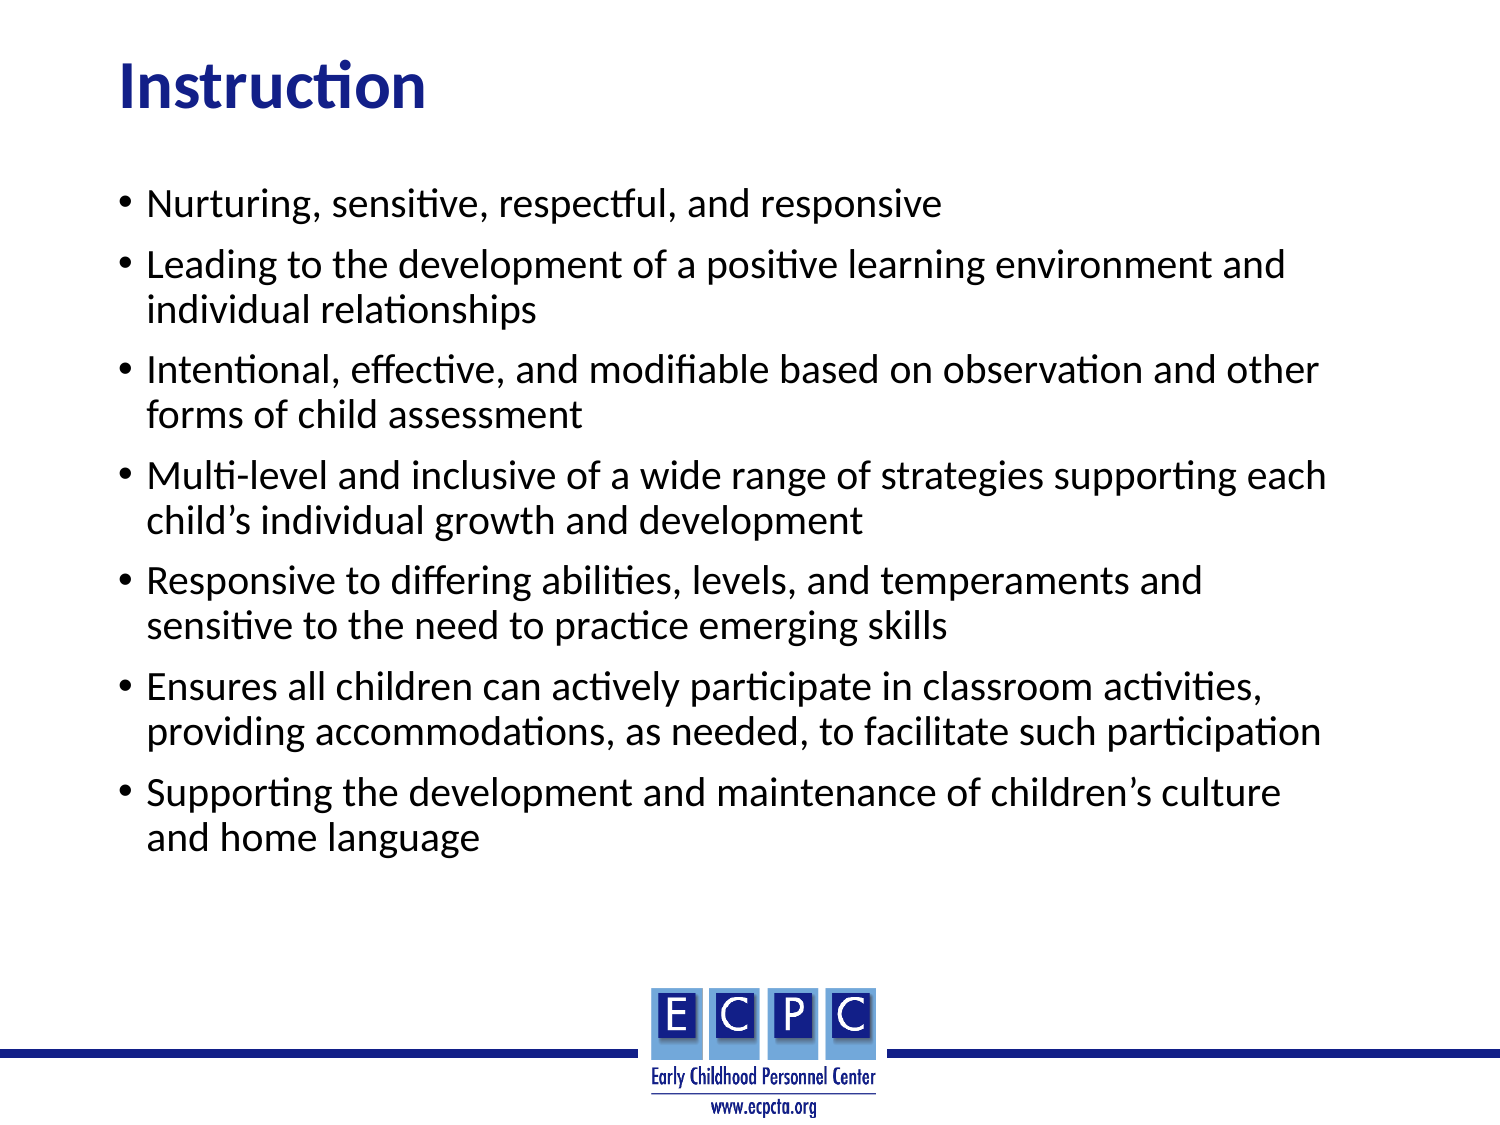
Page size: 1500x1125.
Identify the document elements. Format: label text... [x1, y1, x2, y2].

title Instruction [103, 0, 1397, 196]
picture [651, 988, 876, 1118]
list Nurturing, sensitive, respectful, and responsive Leading to the development of a positive learning environment and individual relationships Intentional, effective, and modifiable based on observation and other forms of child assessment Multi-level and inclusive of a wide range of strategies supporting each child’s individual growth and development Responsive to differing abilities, levels, and temperaments and sensitive to the need to practice emerging skills Ensures all children can actively participate in classroom activities, providing accommodations, as needed, to facilitate such participation Supporting the development and maintenance of children’s culture and home language [103, 174, 1358, 881]
